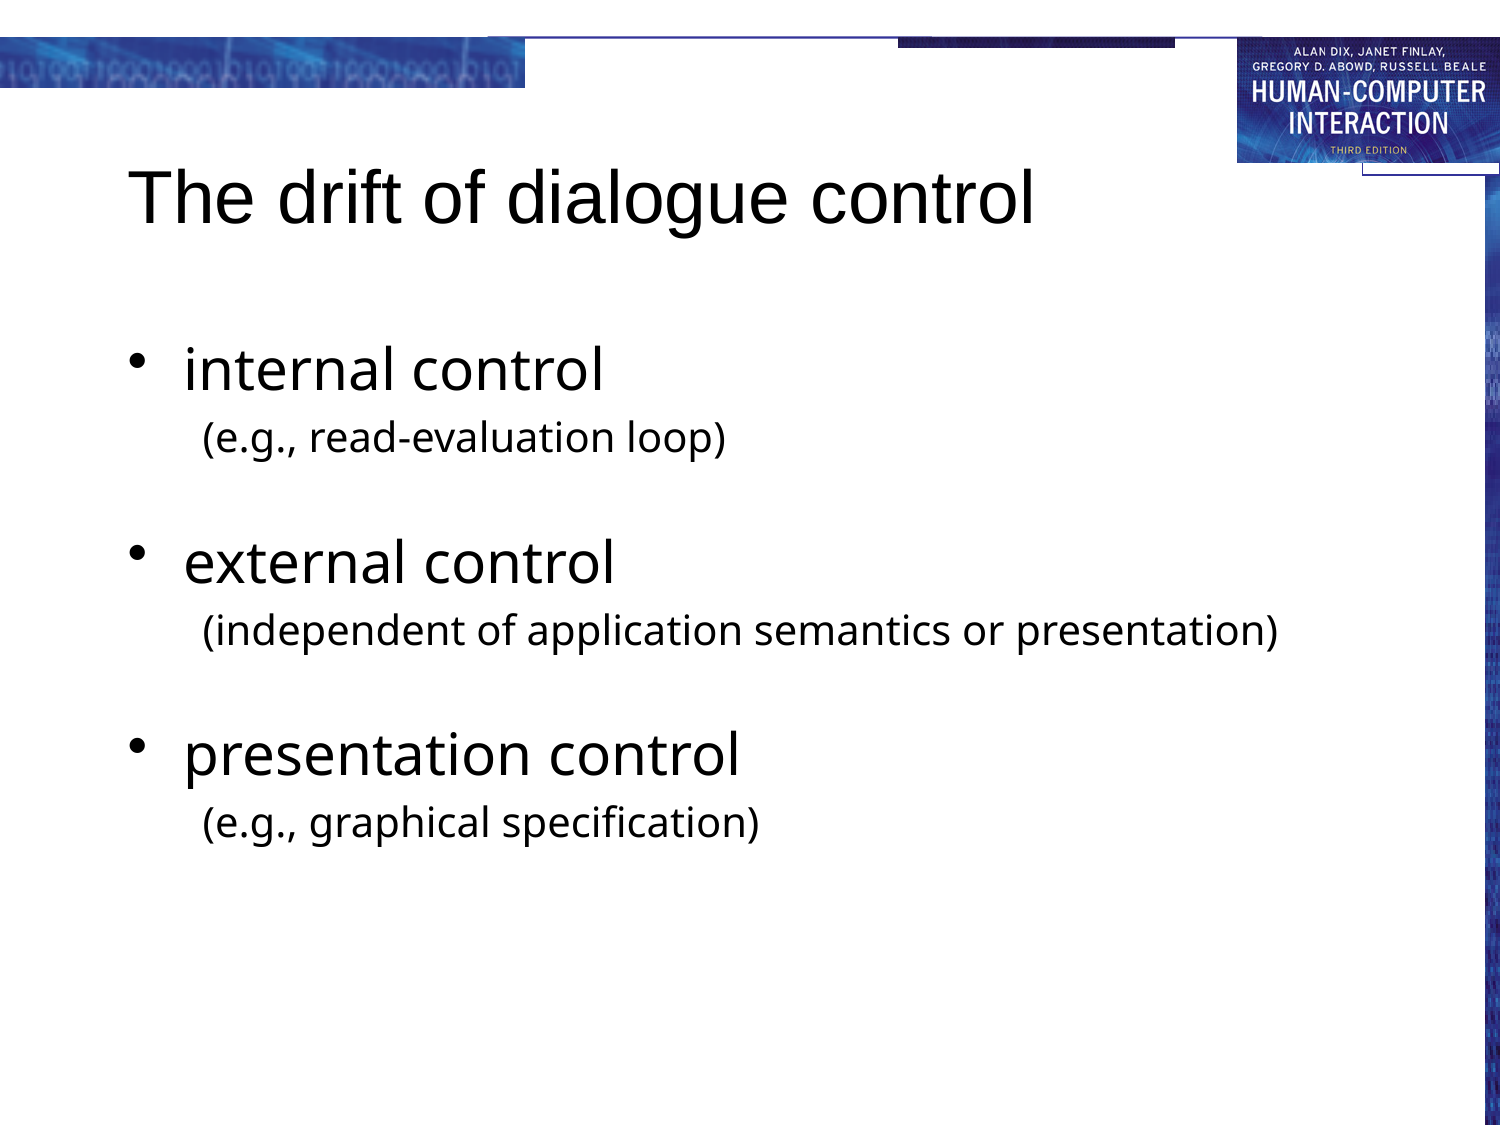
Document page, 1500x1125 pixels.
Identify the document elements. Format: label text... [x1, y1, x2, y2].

picture [1485, 176, 1500, 1125]
picture [1237, 37, 1500, 163]
list internal control (e.g., read-evaluation loop) external control (independent of application semantics or presentation) presentation control (e.g., graphical specification) [112, 324, 1388, 1000]
picture [0, 37, 525, 88]
picture [898, 37, 1175, 48]
title The drift of dialogue control [112, 99, 1238, 288]
